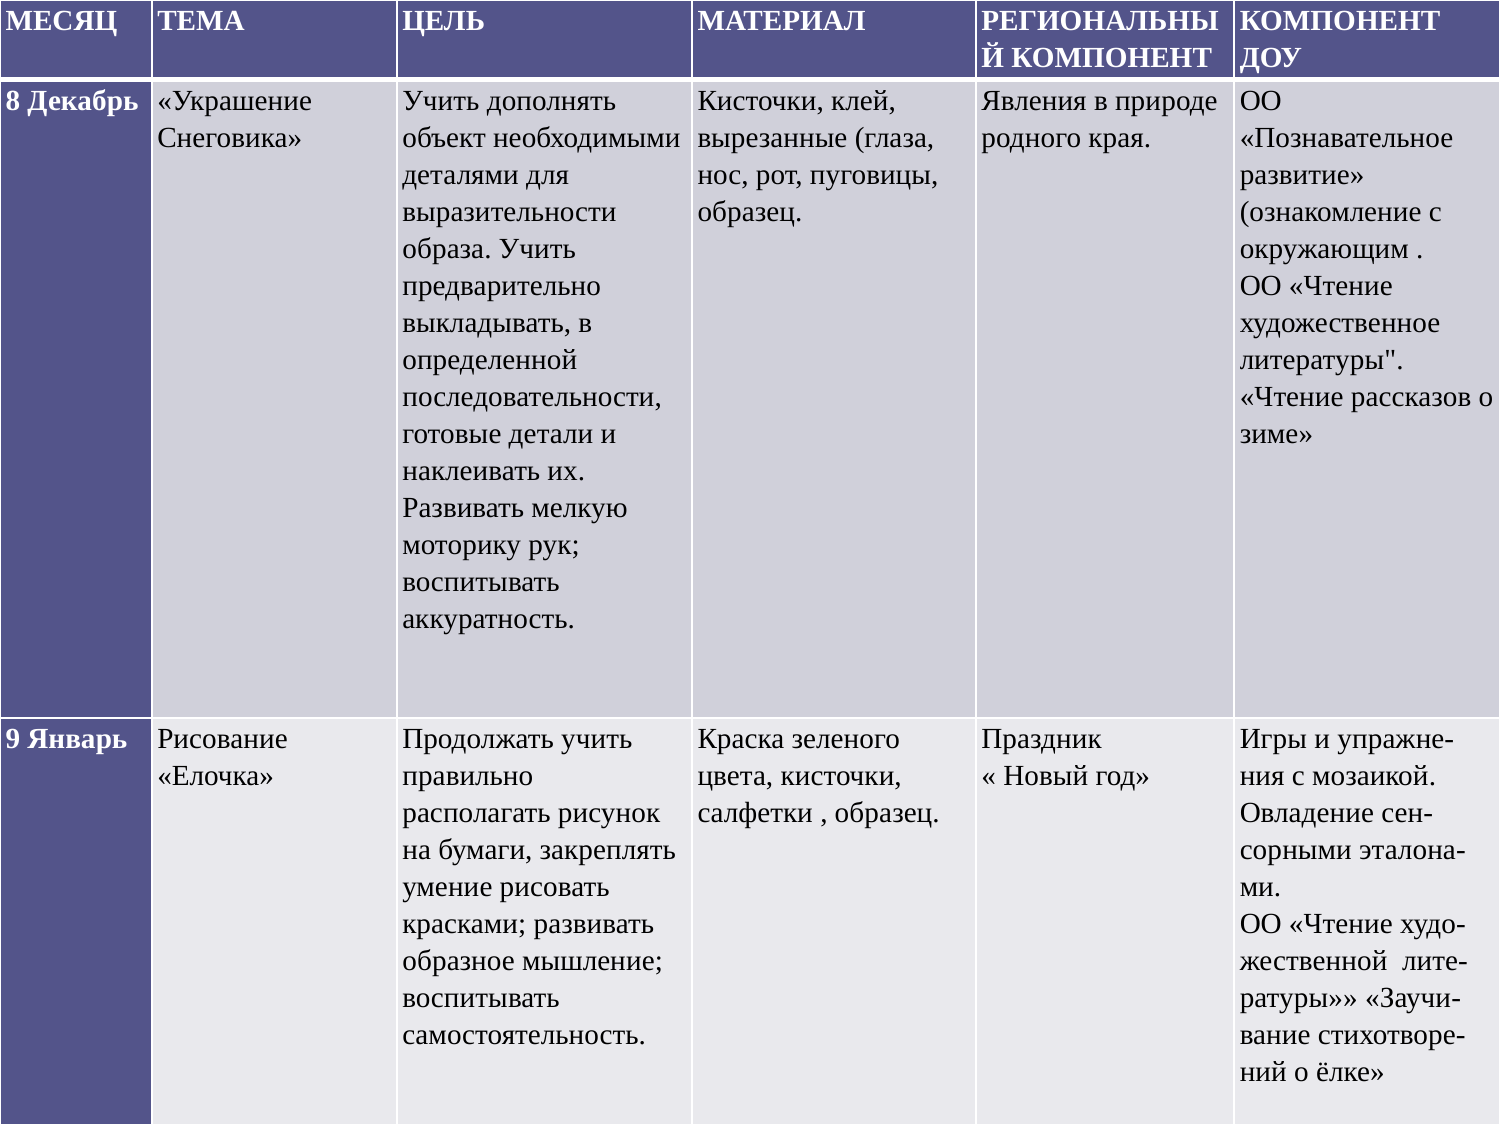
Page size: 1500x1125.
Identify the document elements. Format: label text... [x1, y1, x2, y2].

table_header МАТЕРИАЛ [693, 1, 975, 77]
table_cell Учить дополнять объект необходимыми деталями для выразительности образа. Учить предварительно выкладывать, в определенной последовательности, готовые детали и наклеивать их. Развивать мелкую моторику рук; воспитывать аккуратность. [398, 82, 691, 717]
table_header РЕГИОНАЛЬНЫЙ КОМПОНЕНТ [977, 1, 1233, 77]
table_cell Краска зеленого цвета, кисточки, салфетки , образец. [693, 719, 975, 1124]
table_cell Кисточки, клей, вырезанные (глаза, нос, рот, пуговицы, образец. [693, 82, 975, 717]
table_header ТЕМА [153, 1, 396, 77]
table_cell ОО «Познавательное развитие» (ознакомление с окружающим . ОО «Чтение художественное литературы". «Чтение рассказов о зиме» [1235, 82, 1499, 717]
table_header МЕСЯЦ [1, 1, 151, 77]
table_cell Рисование «Елочка» [153, 719, 396, 1124]
table_cell Праздник « Новый год» [977, 719, 1233, 1124]
table_header КОМПОНЕНТ ДОУ [1235, 1, 1499, 77]
table_cell Продолжать учить правильно располагать рисунок на бумаги, закреплять умение рисовать красками; развивать образное мышление; воспитывать самостоятельность. [398, 719, 691, 1124]
table_cell 8 Декабрь [1, 82, 151, 717]
table_cell 9 Январь [1, 719, 151, 1124]
table_cell Явления в природе родного края. [977, 82, 1233, 717]
table_cell Игры и упражне-ния с мозаикой. Овладение сен-сорными эталона-ми. ОО «Чтение худо-жественной лите-ратуры»» «Заучи-вание стихотворе-ний о ёлке» [1235, 719, 1499, 1124]
table_cell «Украшение Снеговика» [153, 82, 396, 717]
table_header ЦЕЛЬ [398, 1, 691, 77]
